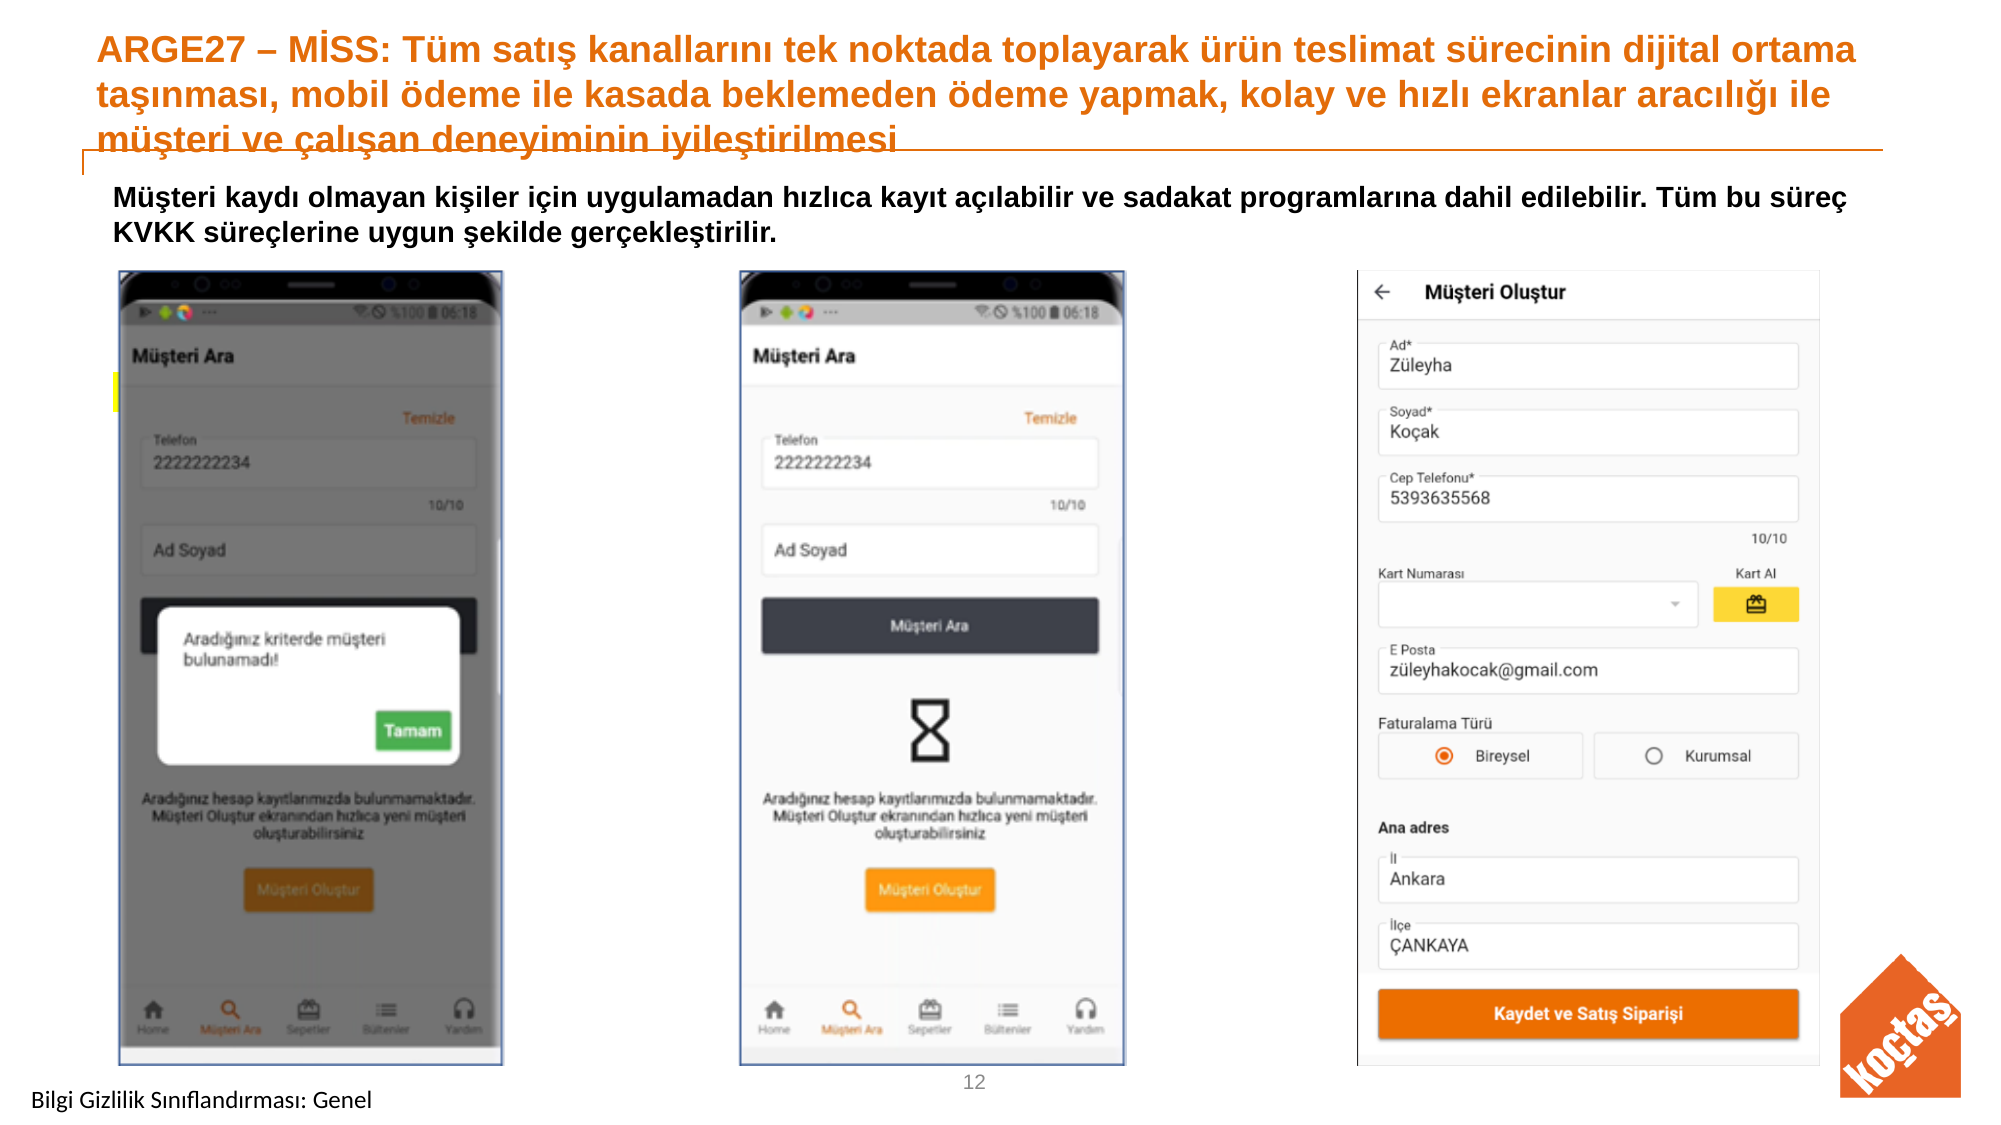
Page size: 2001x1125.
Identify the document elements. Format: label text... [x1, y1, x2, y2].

picture [738, 269, 1127, 1066]
title ARGE27 – MİSS: Tüm satış kanallarını tek noktada toplayarak ürün teslimat sürecinin dijital ortama taşınması, mobil ödeme ile kasada beklemeden ödeme yapmak, kolay ve hızlı ekranlar aracılığı ile müşteri ve çalışan deneyiminin iyileştirilmesi [81, 17, 1884, 113]
picture [117, 269, 507, 1066]
picture [1356, 269, 1821, 1067]
picture [1829, 940, 1972, 1110]
text_box Müşteri kaydı olmayan kişiler için uygulamadan hızlıca kayıt açılabilir ve sadakat programlarına dahil edilebilir. Tüm bu süreç KVKK süreçlerine uygun şekilde gerçekleştirilir. [98, 170, 1919, 471]
